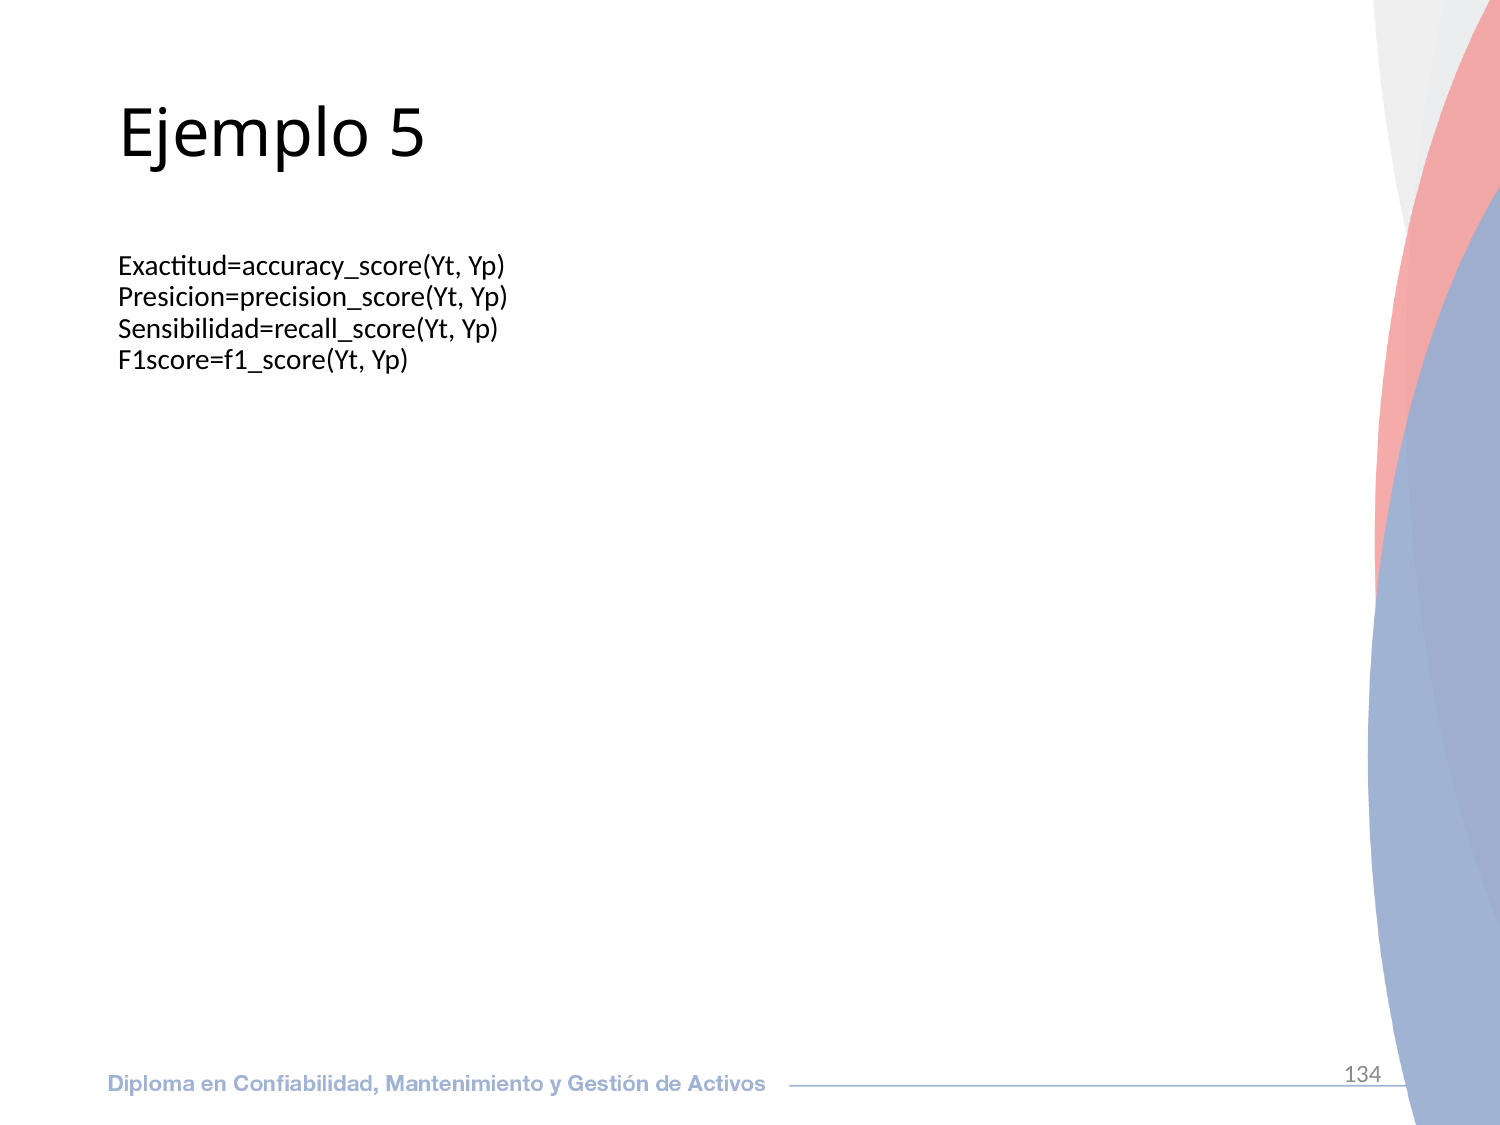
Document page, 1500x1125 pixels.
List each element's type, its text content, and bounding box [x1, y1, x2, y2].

title Ejemplo 5 [103, 59, 1397, 211]
slide_number 134 [1059, 1042, 1397, 1103]
list Exactitud=accuracy_score(Yt, Yp) Presicion=precision_score(Yt, Yp) Sensibilidad=recall_score(Yt, Yp) F1score=f1_score(Yt, Yp) [103, 242, 1397, 1014]
title Ejemplo 6 [0, 0, 1500, 1125]
